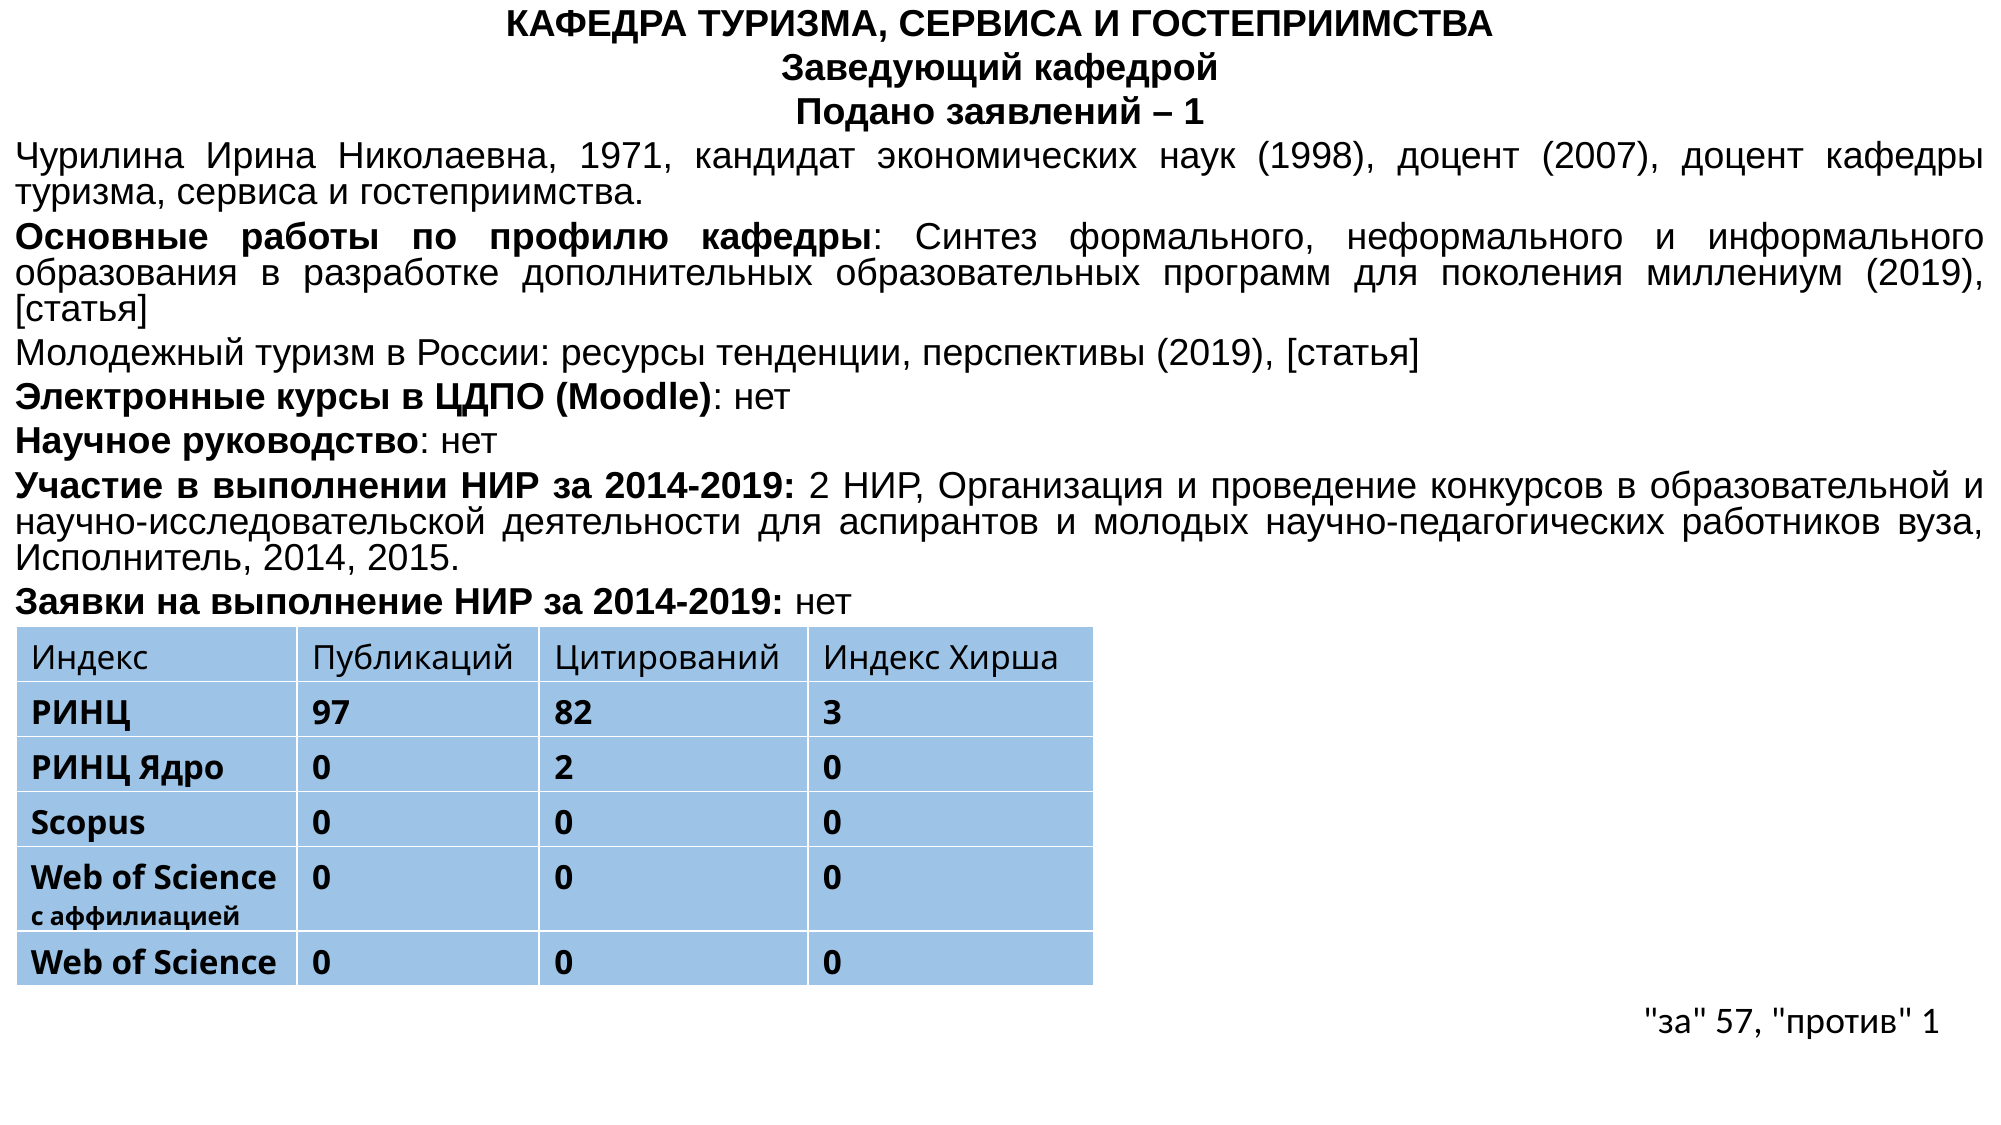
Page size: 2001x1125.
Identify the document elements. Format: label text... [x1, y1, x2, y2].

table_cell 0 [298, 737, 538, 791]
table_header Публикаций [298, 627, 538, 681]
table_cell 0 [540, 932, 807, 985]
table_cell РИНЦ Ядро [17, 737, 296, 791]
table_cell 0 [809, 792, 1093, 846]
table_header Индекс [17, 627, 296, 681]
table_cell 82 [540, 682, 807, 736]
table_cell Scopus [17, 792, 296, 846]
text_box "за" 57, "против" 1 [1628, 989, 1955, 1049]
table_cell 0 [809, 932, 1093, 985]
table_cell 0 [298, 932, 538, 985]
table_cell 0 [540, 792, 807, 846]
table_header Индекс Хирша [809, 627, 1093, 681]
table_cell 0 [809, 847, 1093, 930]
table_cell Web of Science c аффилиацией [17, 847, 296, 930]
table_cell 2 [540, 737, 807, 791]
table_header Цитирований [540, 627, 807, 681]
table_cell 97 [298, 682, 538, 736]
table_cell 0 [540, 847, 807, 930]
table_cell 0 [298, 792, 538, 846]
text_box КАФЕДРА ТУРИЗМА, СЕРВИСА И ГОСТЕПРИИМСТВА Заведующий кафедрой Подано заявлений – 1 Чурилина Ирина Николаевна, 1971, кандидат экономических наук (1998), доцент (2007), доцент кафедры туризма, сервиса и гостеприимства. Основные работы по профилю кафедры: Синтез формального, неформального и информального образования в разработке дополнительных образовательных программ для поколения миллениум (2019), [статья] Молодежный туризм в России: ресурсы тенденции, перспективы (2019), [статья] Электронные курсы в ЦДПО (Moodle): ​нет Научное руководство: нет Участие в выполнении НИР за 2014-2019: ​2 НИР, Организация и проведение конкурсов в образовательной и научно-исследовательской деятельности для аспирантов и молодых научно-педагогических работников вуза, Исполнитель, 2014, 2015. Заявки на выполнение НИР за 2014-2019: ​нет [0, 0, 2000, 674]
table_cell Web of Science [17, 932, 296, 985]
table_cell 0 [809, 737, 1093, 791]
table_cell 3 [809, 682, 1093, 736]
table_cell 0 [298, 847, 538, 930]
table_cell РИНЦ [17, 682, 296, 736]
